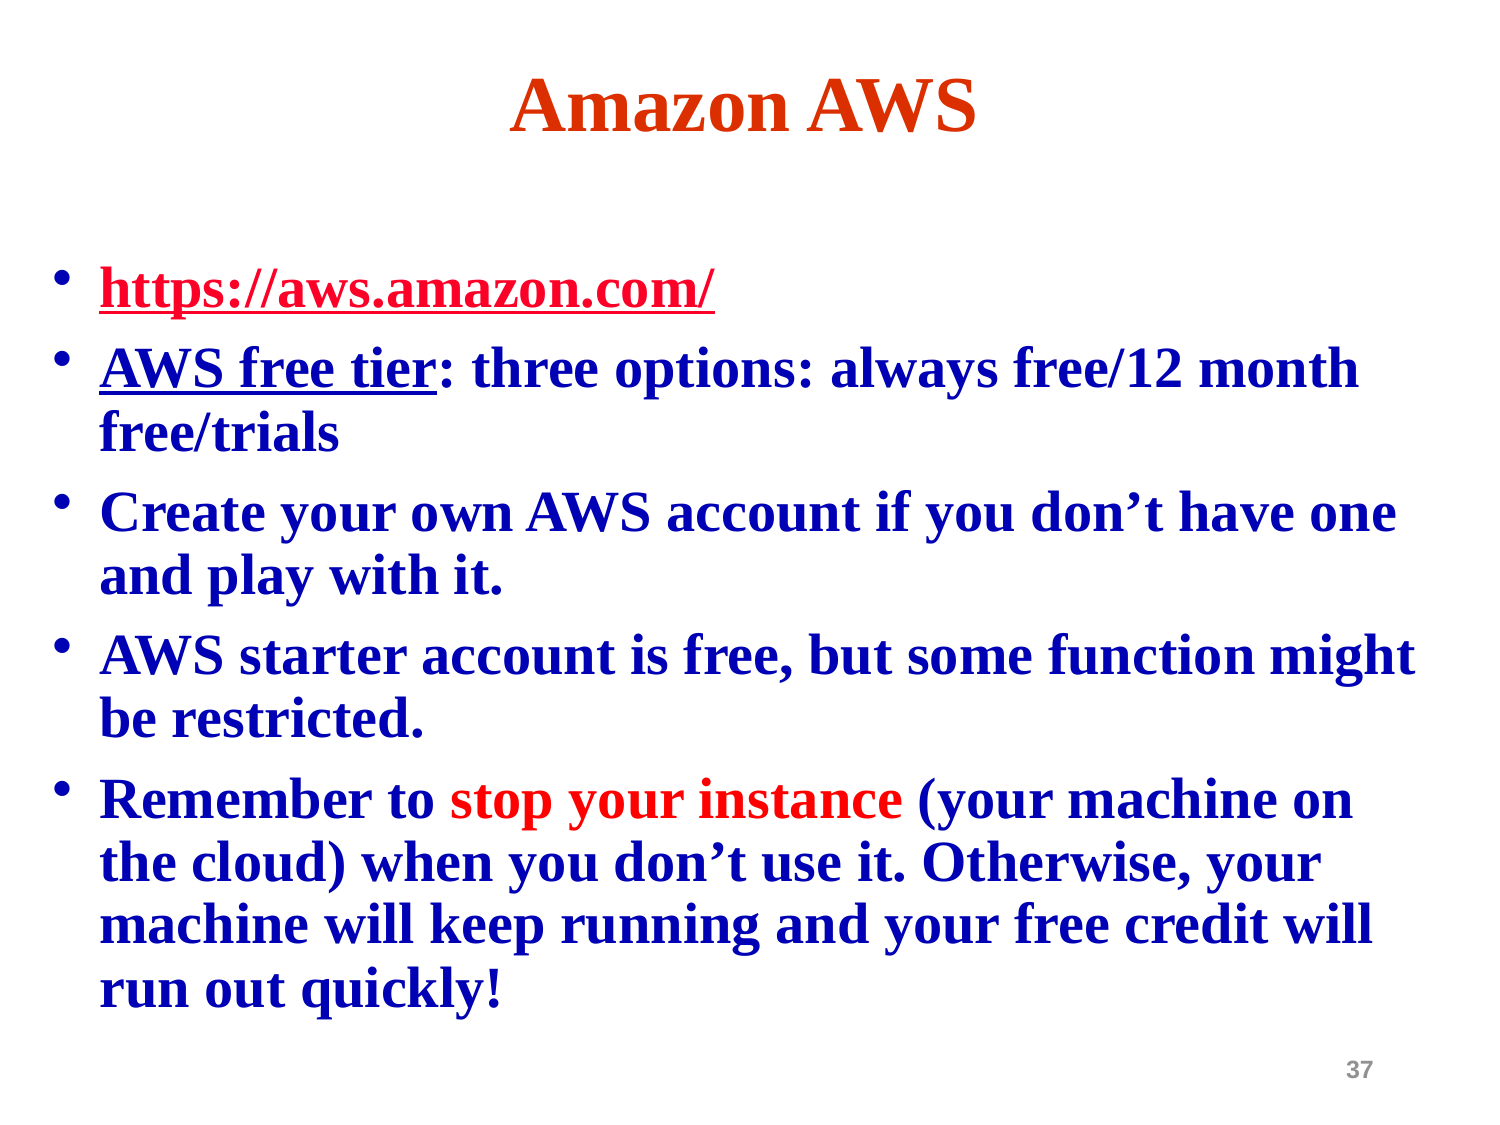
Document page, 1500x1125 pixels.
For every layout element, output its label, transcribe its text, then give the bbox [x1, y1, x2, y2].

list https://aws.amazon.com/ AWS free tier: three options: always free/12 month free/trials Create your own AWS account if you don’t have one and play with it. AWS starter account is free, but some function might be restricted. Remember to stop your instance (your machine on the cloud) when you don’t use it. Otherwise, your machine will keep running and your free credit will run out quickly! [37, 162, 1450, 1099]
title Amazon AWS [37, 50, 1450, 162]
